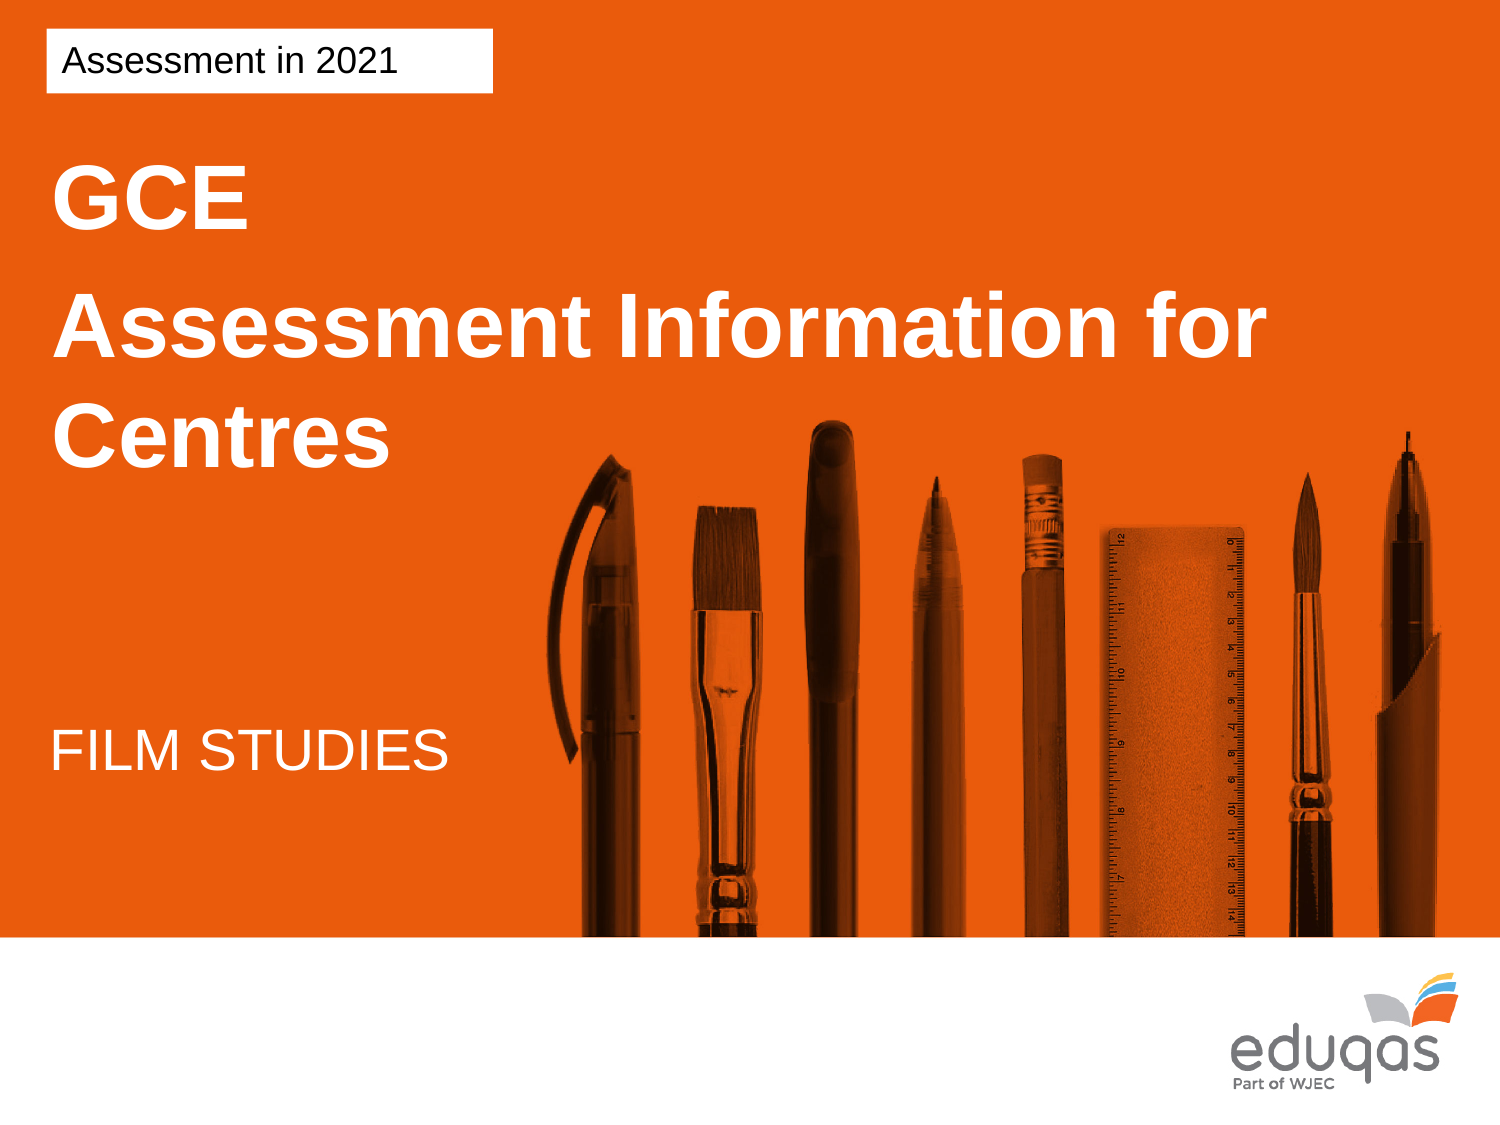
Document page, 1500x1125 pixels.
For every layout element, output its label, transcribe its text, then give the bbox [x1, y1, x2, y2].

picture [1227, 970, 1460, 1090]
list GCE Assessment Information for Centres [36, 130, 1460, 264]
list Assessment in 2021 [46, 28, 493, 94]
list FILM STUDIES [34, 704, 634, 871]
picture [0, 0, 1500, 947]
